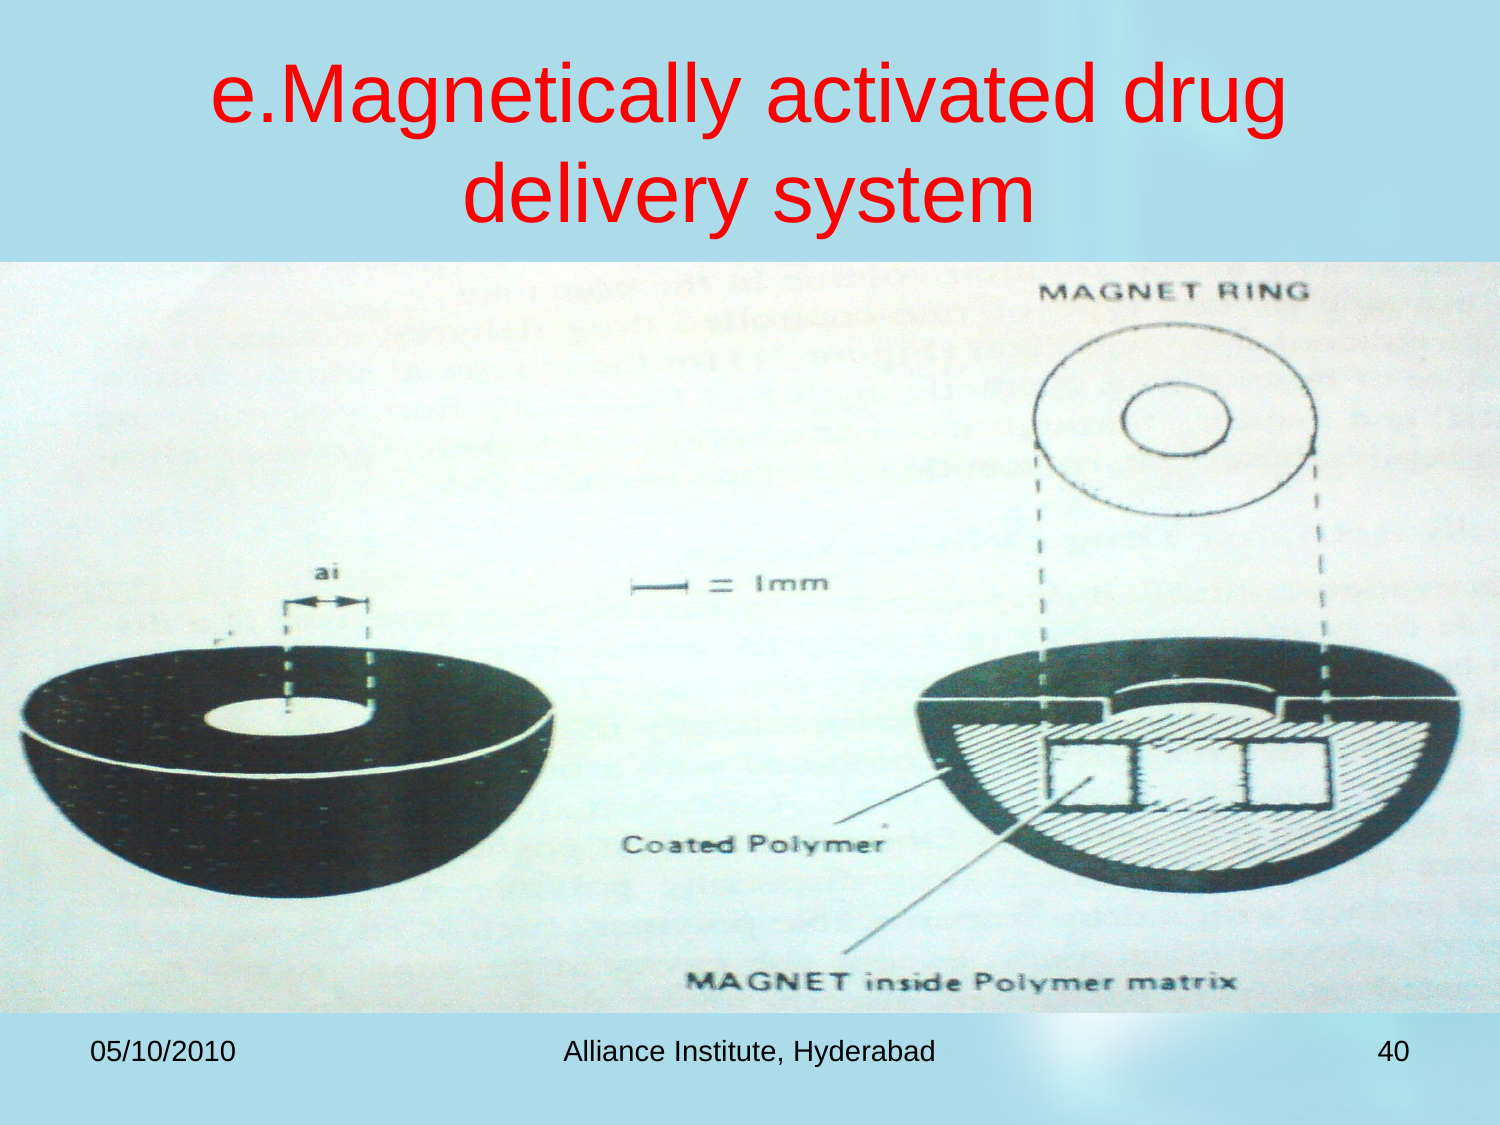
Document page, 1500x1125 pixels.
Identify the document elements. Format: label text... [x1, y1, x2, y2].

picture [0, 0, 1500, 1125]
slide_number 40 [1074, 1024, 1426, 1103]
footer Alliance Institute, Hyderabad [512, 1024, 988, 1103]
title e.Magnetically activated drug delivery system [75, 45, 1425, 233]
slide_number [74, 1024, 426, 1103]
